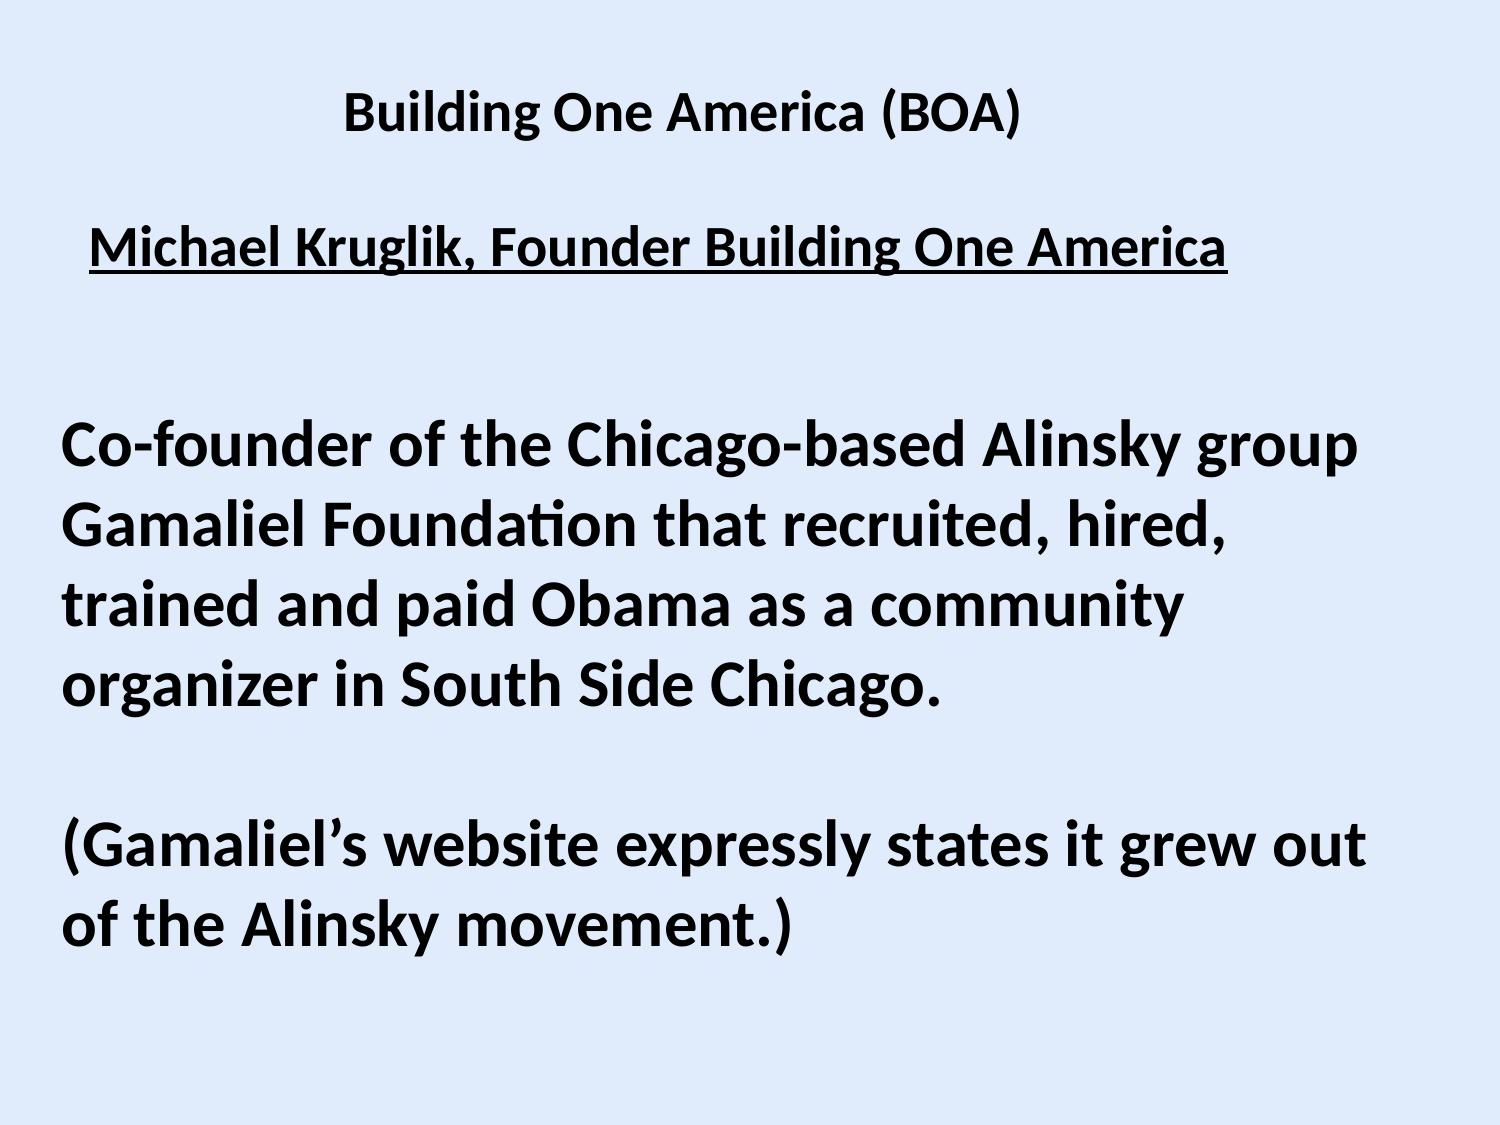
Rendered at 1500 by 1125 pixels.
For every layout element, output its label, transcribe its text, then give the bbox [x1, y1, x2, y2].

text_box Co-founder of the Chicago-based Alinsky group Gamaliel Foundation that recruited, hired, trained and paid Obama as a community organizer in South Side Chicago. (Gamaliel’s website expressly states it grew out of the Alinsky movement.) [47, 392, 1454, 968]
text_box Michael Kruglik, Founder Building One America [73, 200, 1427, 286]
text_box Building One America (BOA) [329, 65, 1039, 151]
